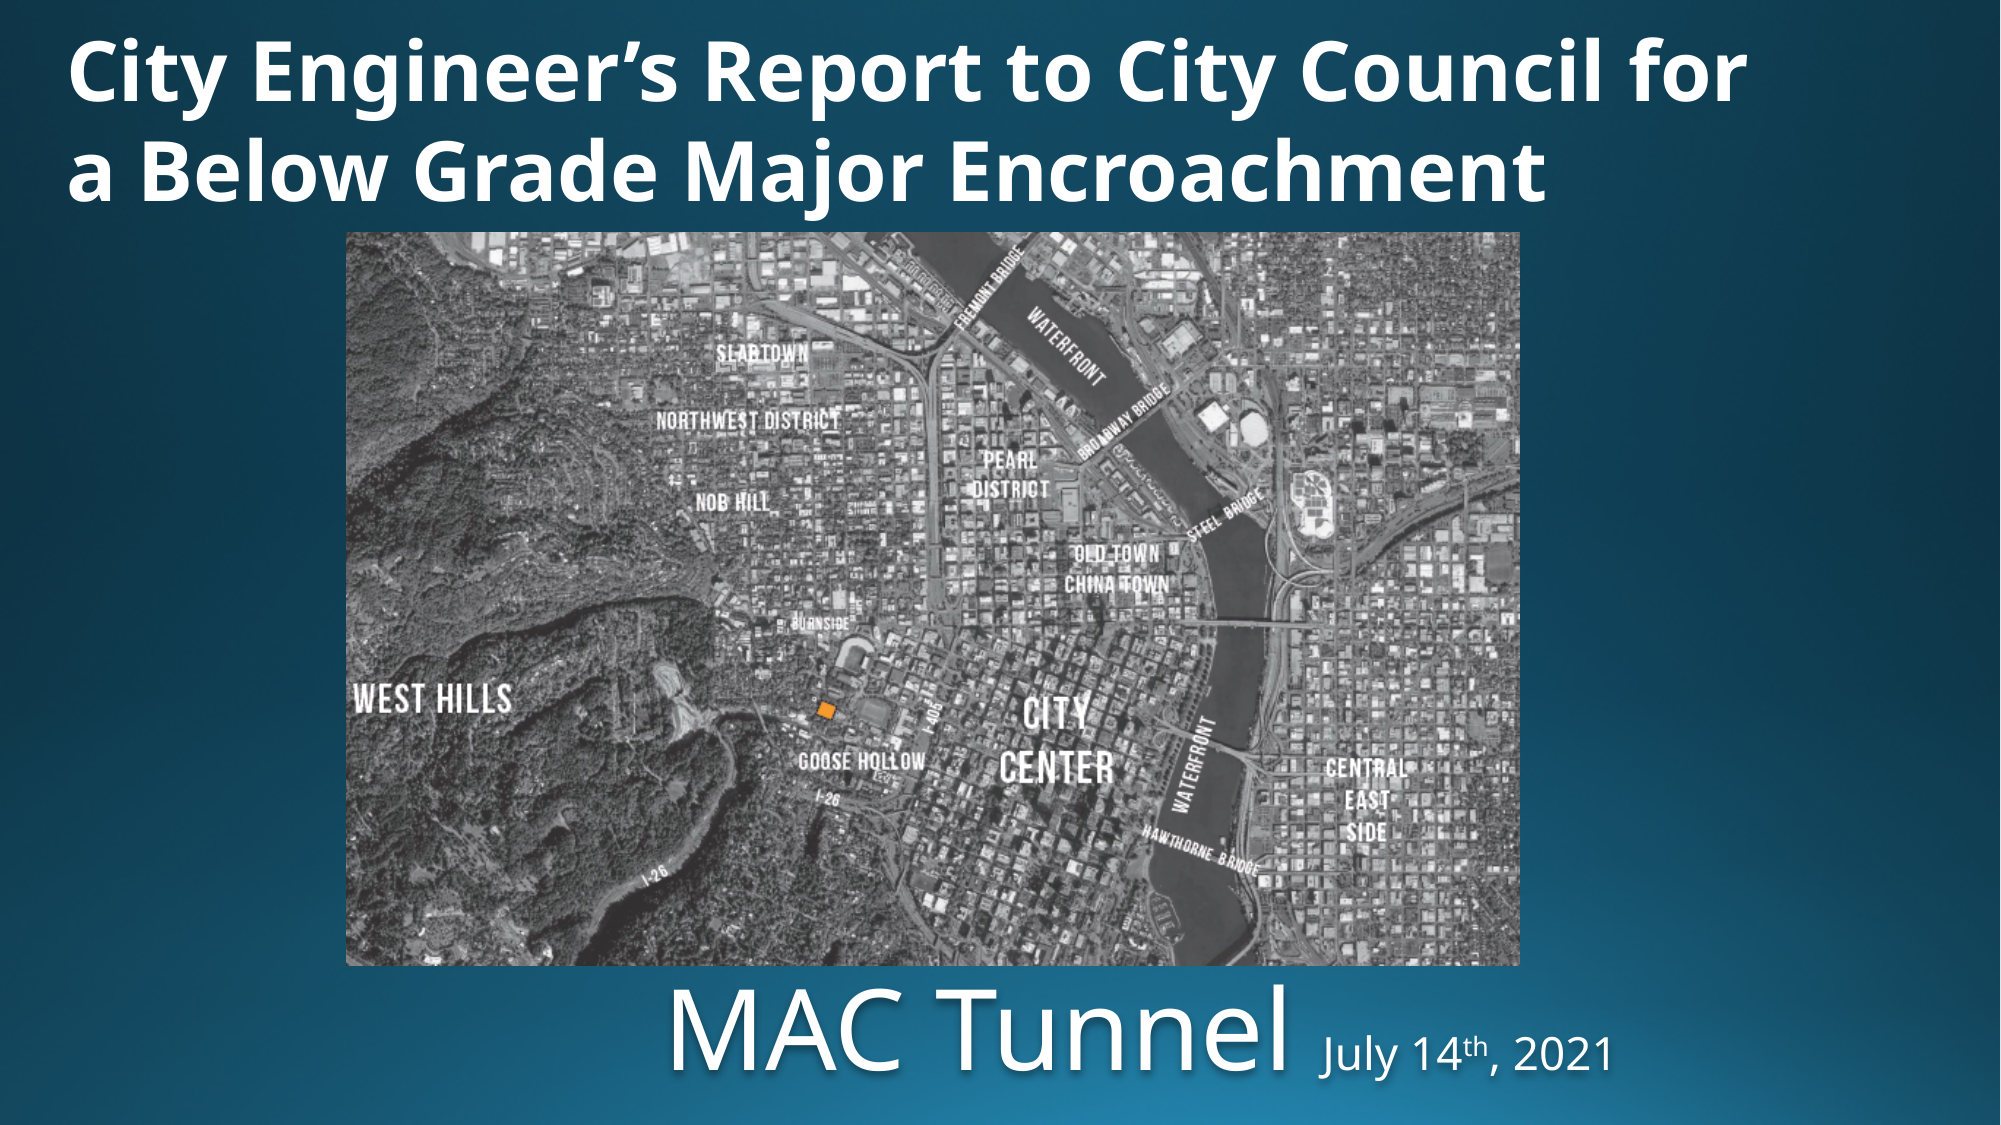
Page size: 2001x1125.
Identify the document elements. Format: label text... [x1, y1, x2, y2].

title MAC Tunnel July 14th, 2021 [133, 965, 1634, 1125]
picture [0, 0, 2001, 1125]
text_box City Engineer’s Report to City Council for a Below Grade Major Encroachment [51, 10, 1816, 226]
